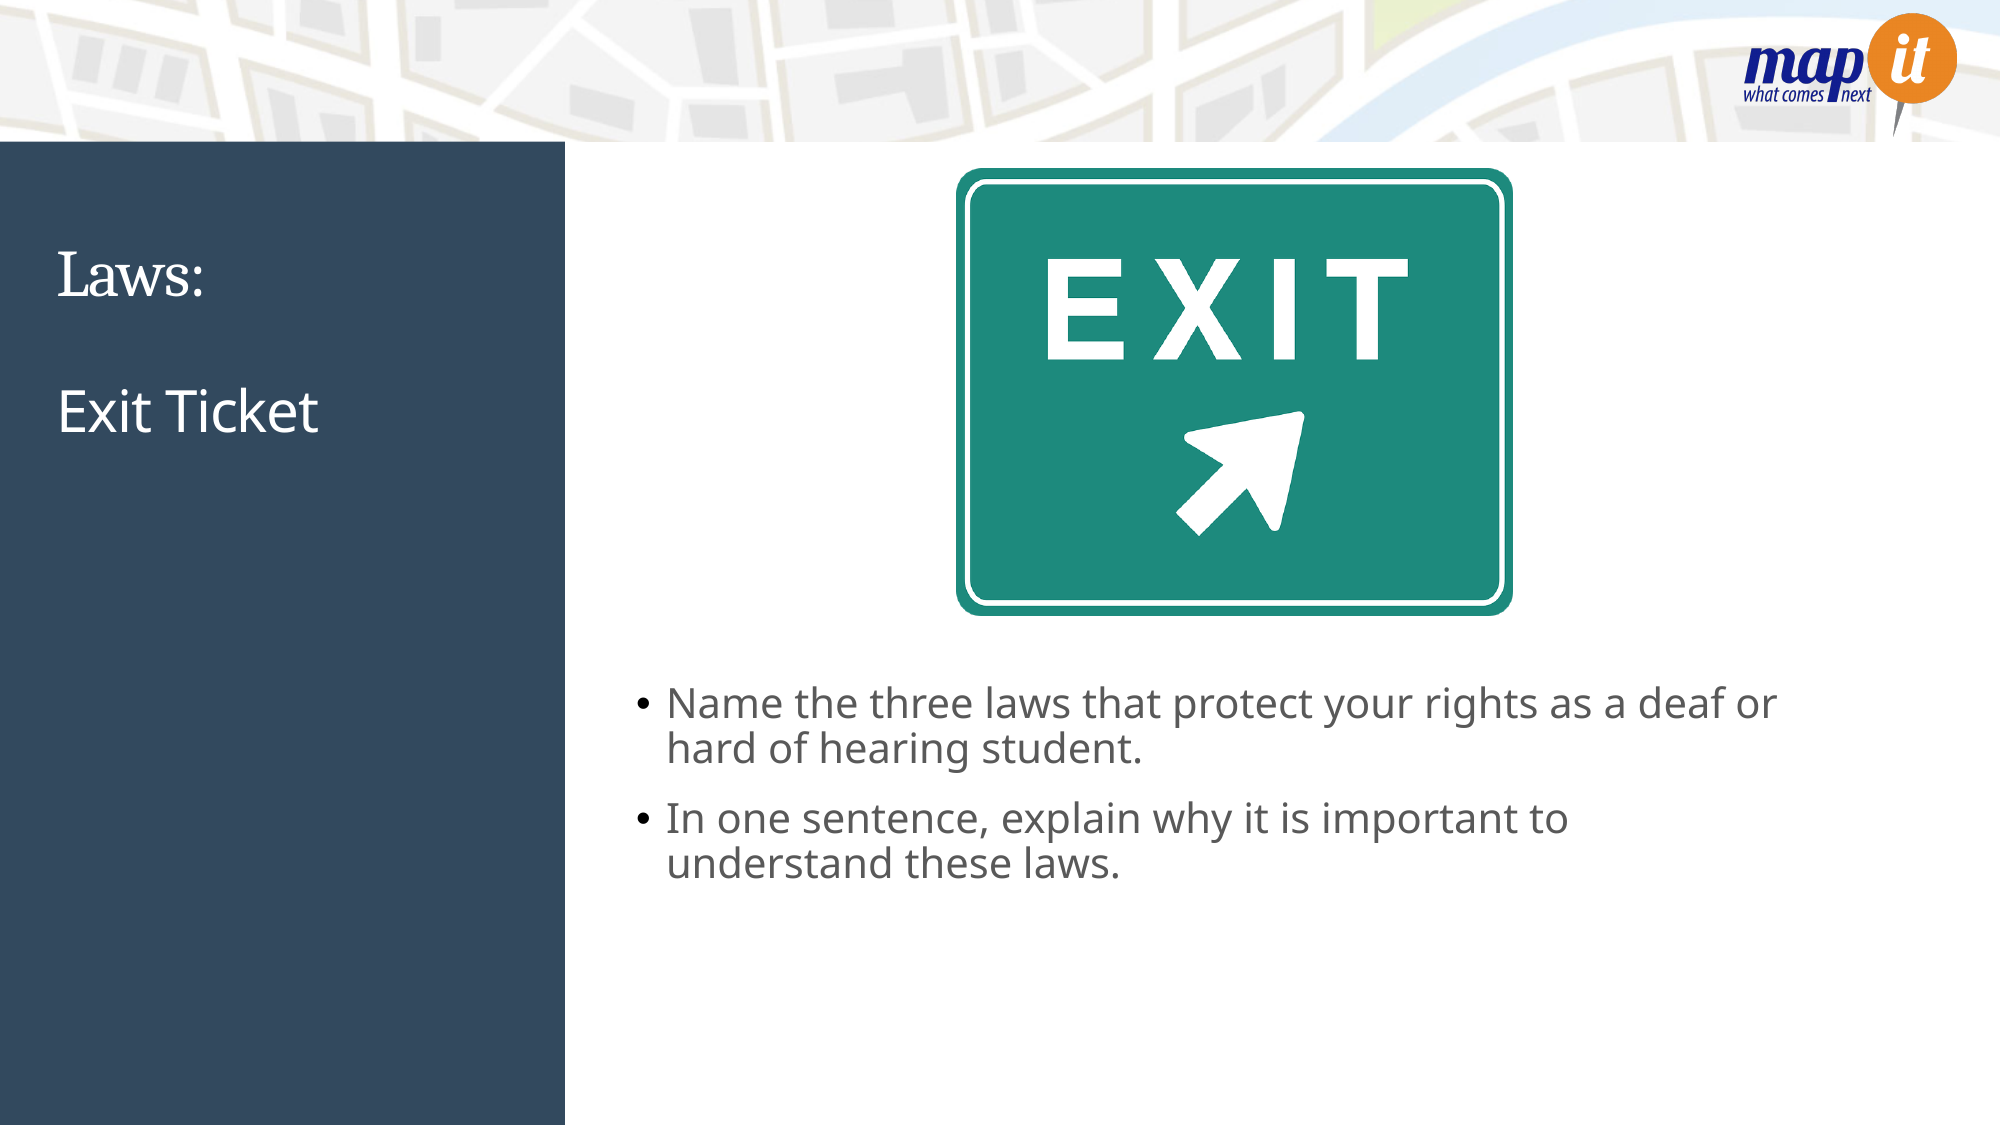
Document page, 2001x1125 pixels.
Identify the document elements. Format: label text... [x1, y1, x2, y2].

picture [956, 168, 1513, 616]
title Laws: [41, 231, 525, 374]
picture [0, 0, 2000, 142]
text_box Exit Ticket [41, 374, 526, 1125]
list Name the three laws that protect your rights as a deaf or hard of hearing student. In one sentence, explain why it is important to understand these laws. [621, 675, 1821, 1070]
